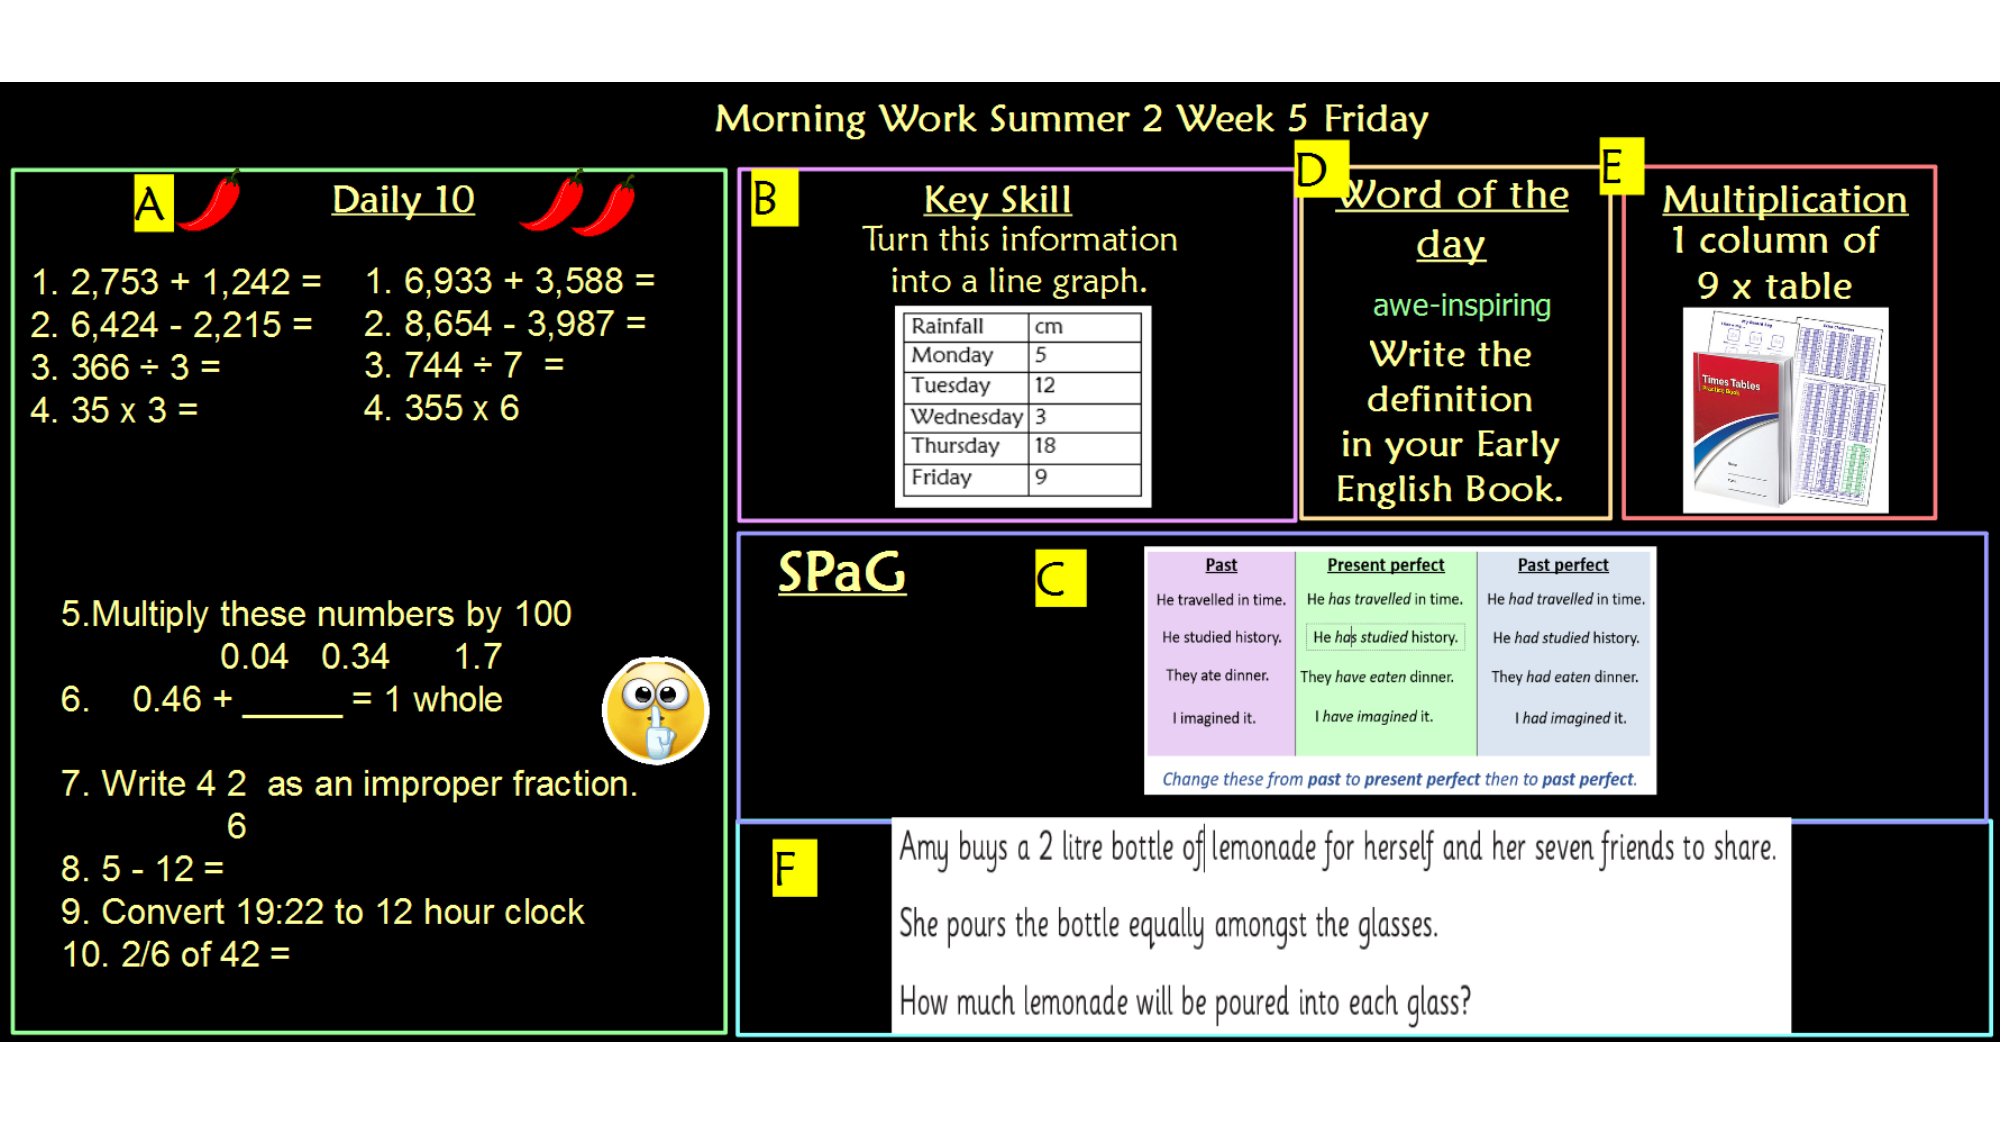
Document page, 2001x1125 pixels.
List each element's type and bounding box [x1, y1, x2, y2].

picture [0, 82, 2000, 1042]
